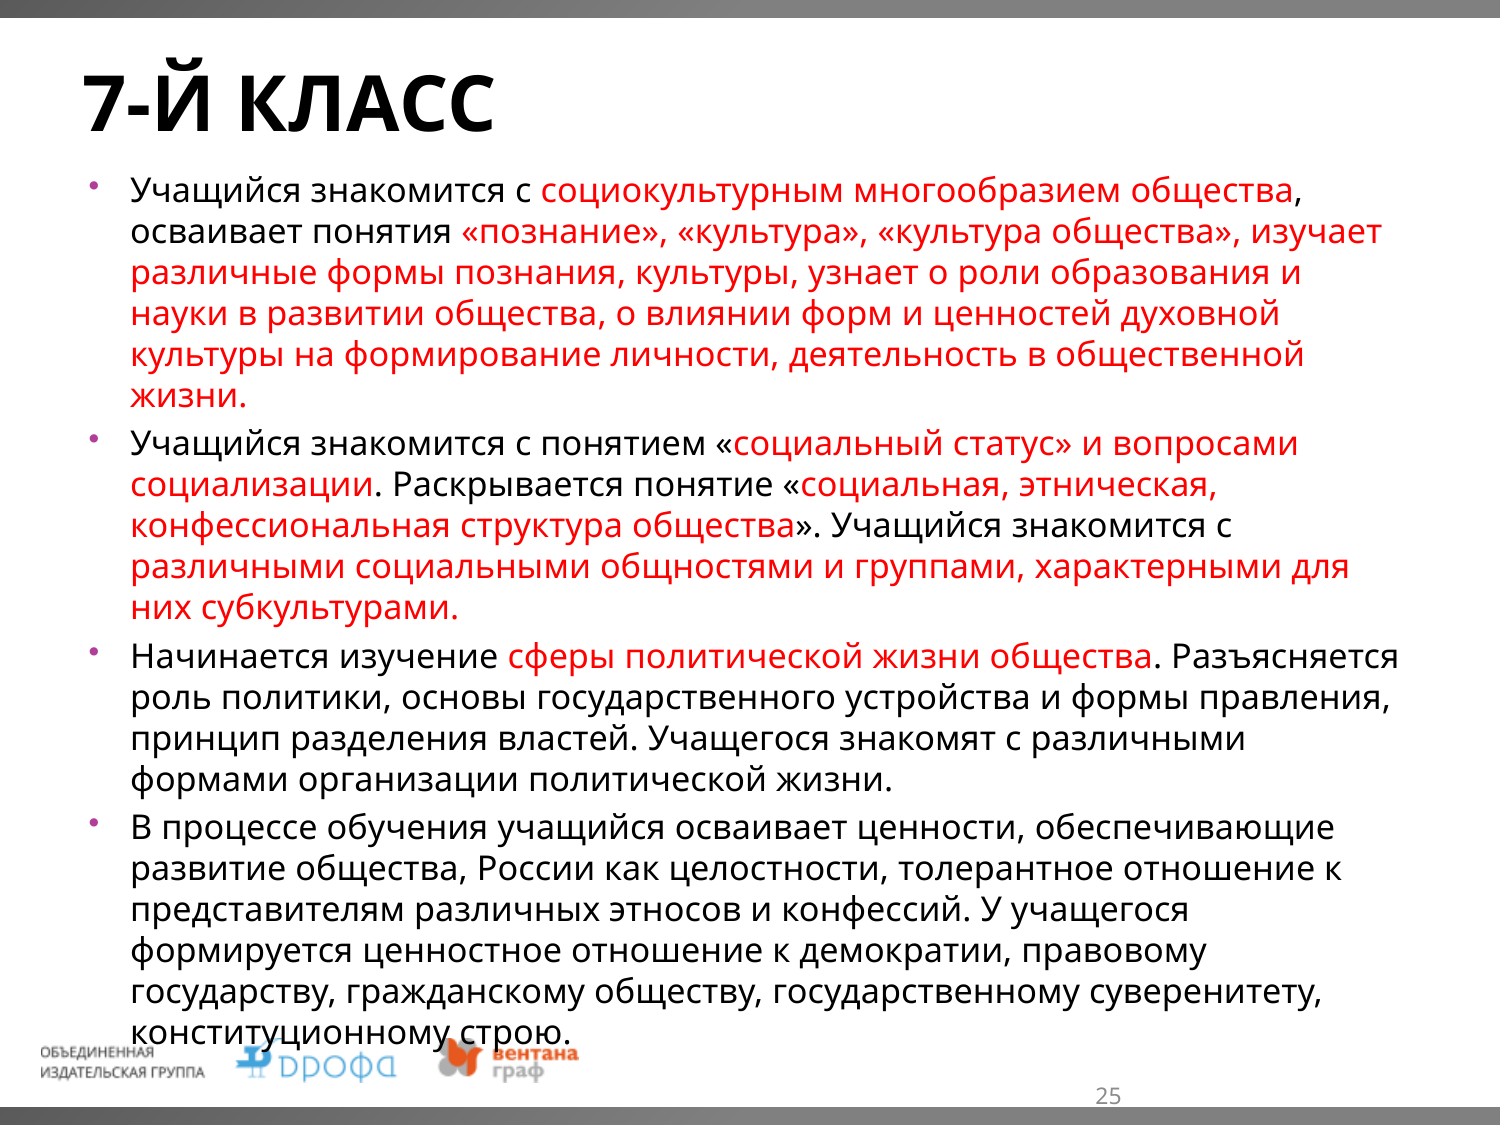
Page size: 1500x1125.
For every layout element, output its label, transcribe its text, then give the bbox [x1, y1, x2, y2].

title 7-й класс [75, 52, 1263, 160]
list Учащийся знакомится с социокультурным многообразием общества, осваивает понятия «познание», «культура», «культура общества», изучает различные формы познания, культуры, узнает о роли образования и науки в развитии общества, о влиянии форм и ценностей духовной культуры на формирование личности, деятельность в общественной жизни. Учащийся знакомится с понятием «социальный статус» и вопросами социализации. Раскрывается понятие «социальная, этническая, конфессиональная структура общества». Учащийся знакомится с различными социальными общностями и группами, характерными для них субкультурами. Начинается изучение сферы политической жизни общества. Разъясняется роль политики, основы государственного устройства и формы правления, принцип разделения властей. Учащегося знакомят с различными формами организации политической жизни. В процессе обучения учащийся осваивает ценности, обеспечивающие развитие общества, России как целостности, толерантное отношение к представителям различных этносов и конфессий. У учащегося формируется ценностное отношение к демократии, правовому государству, гражданскому обществу, государственному суверенитету, конституционному строю. [75, 160, 1424, 1059]
slide_number 25 [1025, 1075, 1122, 1113]
picture [41, 1038, 579, 1083]
